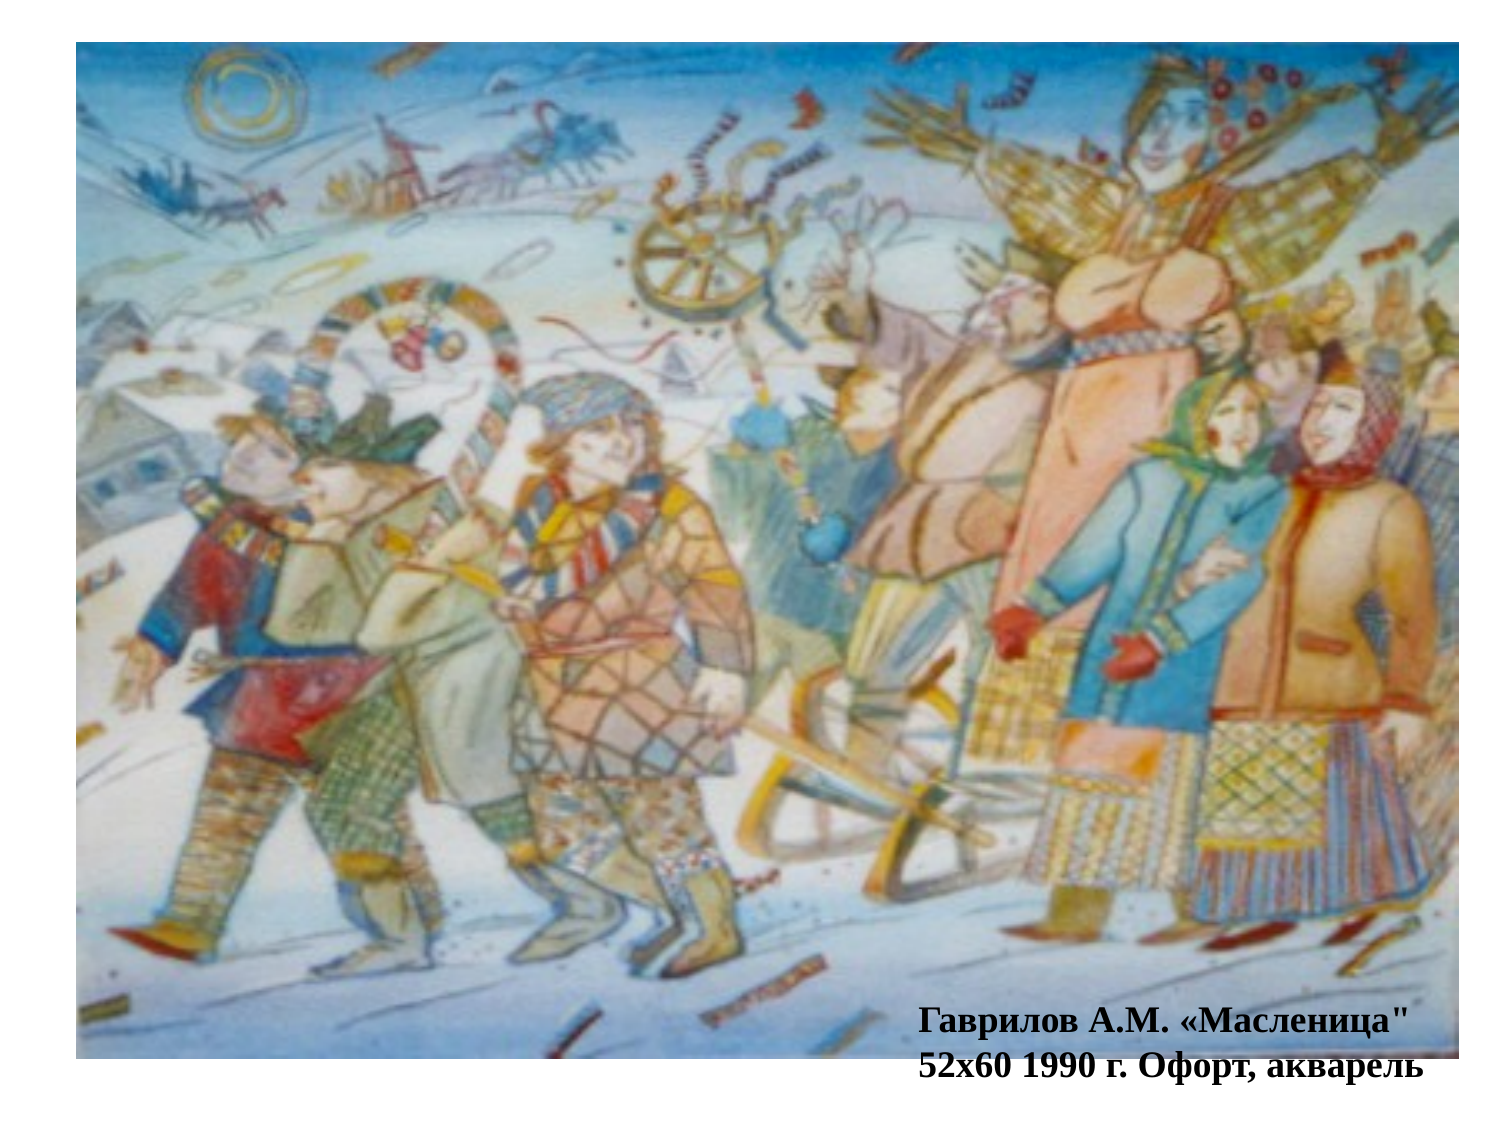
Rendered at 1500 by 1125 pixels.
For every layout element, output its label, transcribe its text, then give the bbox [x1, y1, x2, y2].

text_box Гаврилов А.М. «Масленица" 52х60 1990 г. Офорт, акварель [903, 987, 1465, 1093]
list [76, 42, 1459, 1059]
